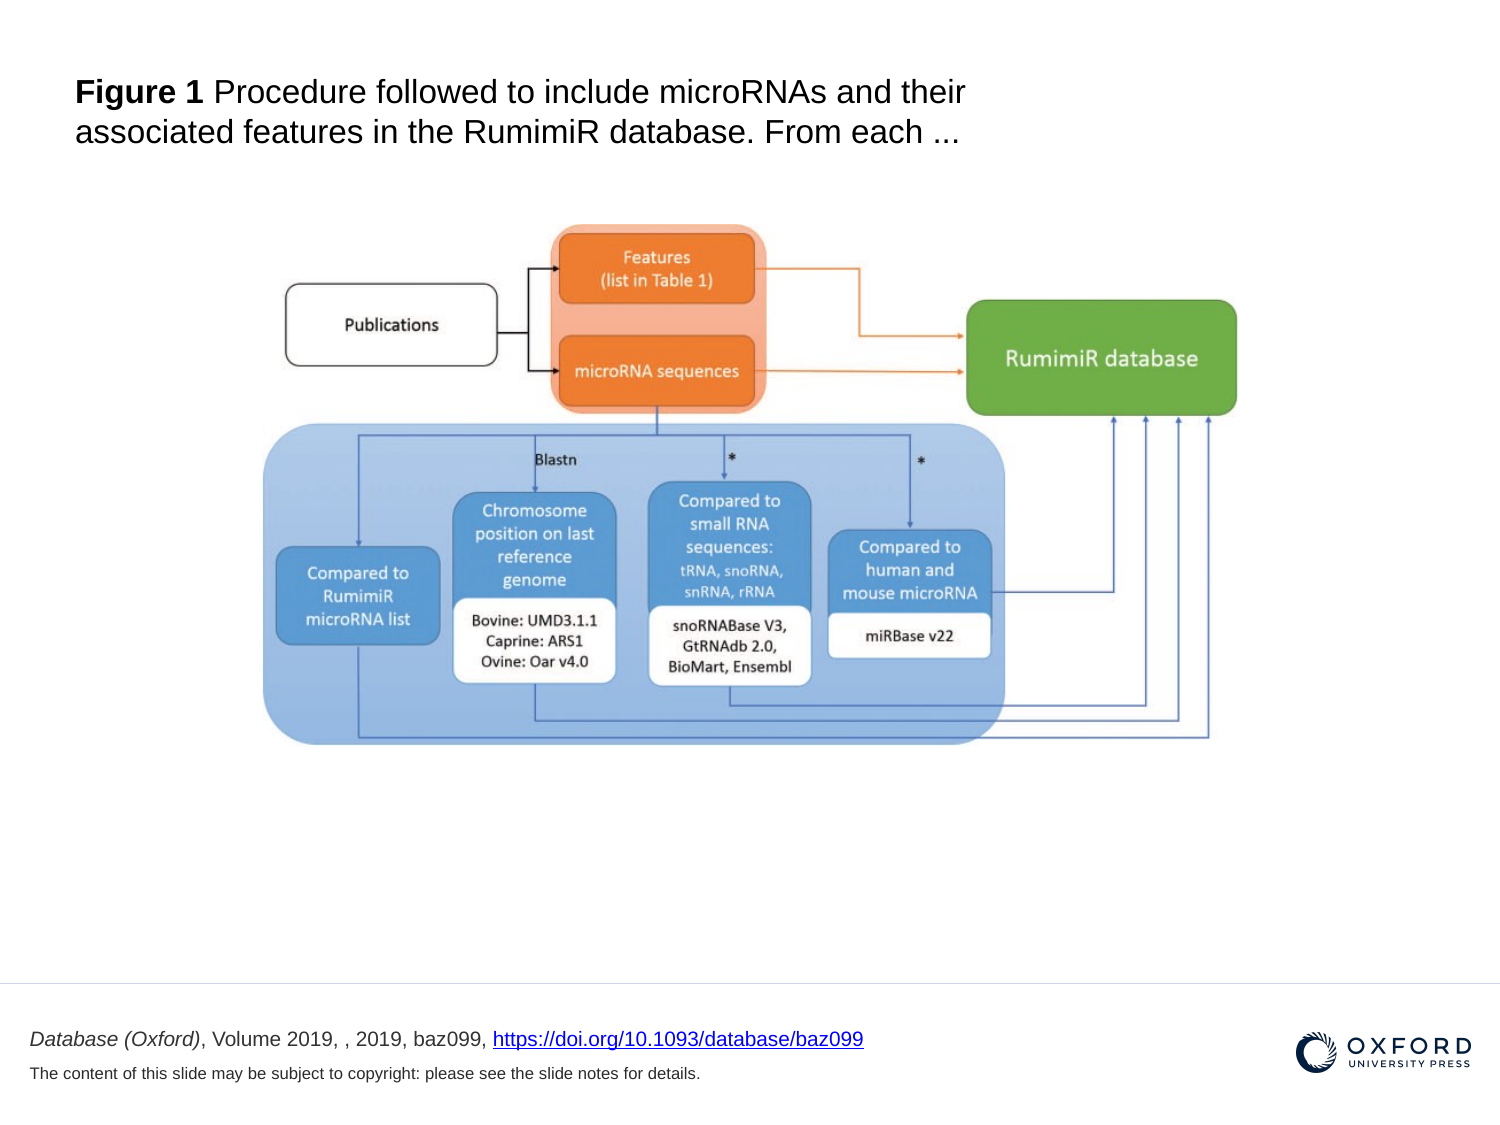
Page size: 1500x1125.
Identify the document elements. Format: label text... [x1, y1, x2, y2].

picture [262, 224, 1238, 746]
footer Database (Oxford), Volume 2019, , 2019, baz099, https://doi.org/10.1093/database/baz099 The content of this slide may be subject to copyright: please see the slide notes for details. [0, 983, 1260, 1125]
title Figure 1 Procedure followed to include microRNAs and their associated features in the RumimiR database. From each ... [75, 69, 1078, 171]
picture [1296, 1032, 1471, 1073]
